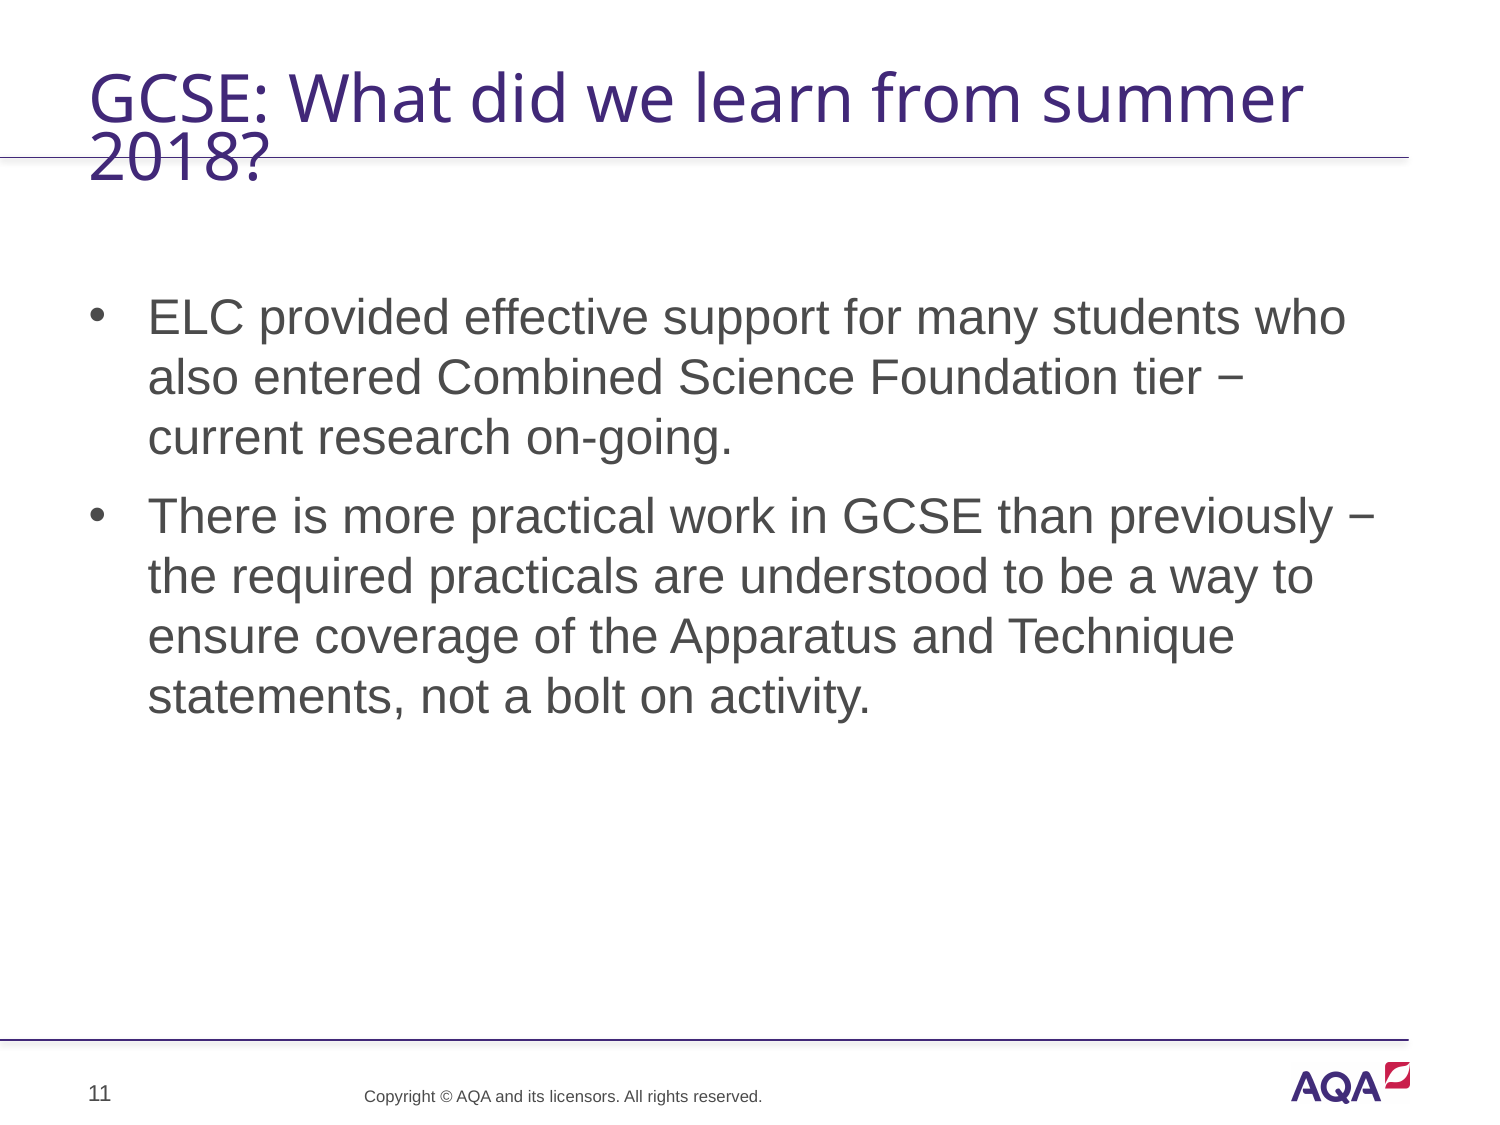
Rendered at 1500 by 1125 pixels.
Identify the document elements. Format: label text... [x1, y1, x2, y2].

footer Copyright © AQA and its licensors. All rights reserved. [324, 1084, 764, 1124]
picture [1291, 1062, 1410, 1104]
title GCSE: What did we learn from summer 2018? [88, 77, 1409, 148]
list ELC provided effective support for many students who also entered Combined Science Foundation tier − current research on-going. There is more practical work in GCSE than previously − the required practicals are understood to be a way to ensure coverage of the Apparatus and Technique statements, not a bolt on activity. [88, 284, 1409, 1007]
slide_number 11 [72, 1062, 188, 1123]
